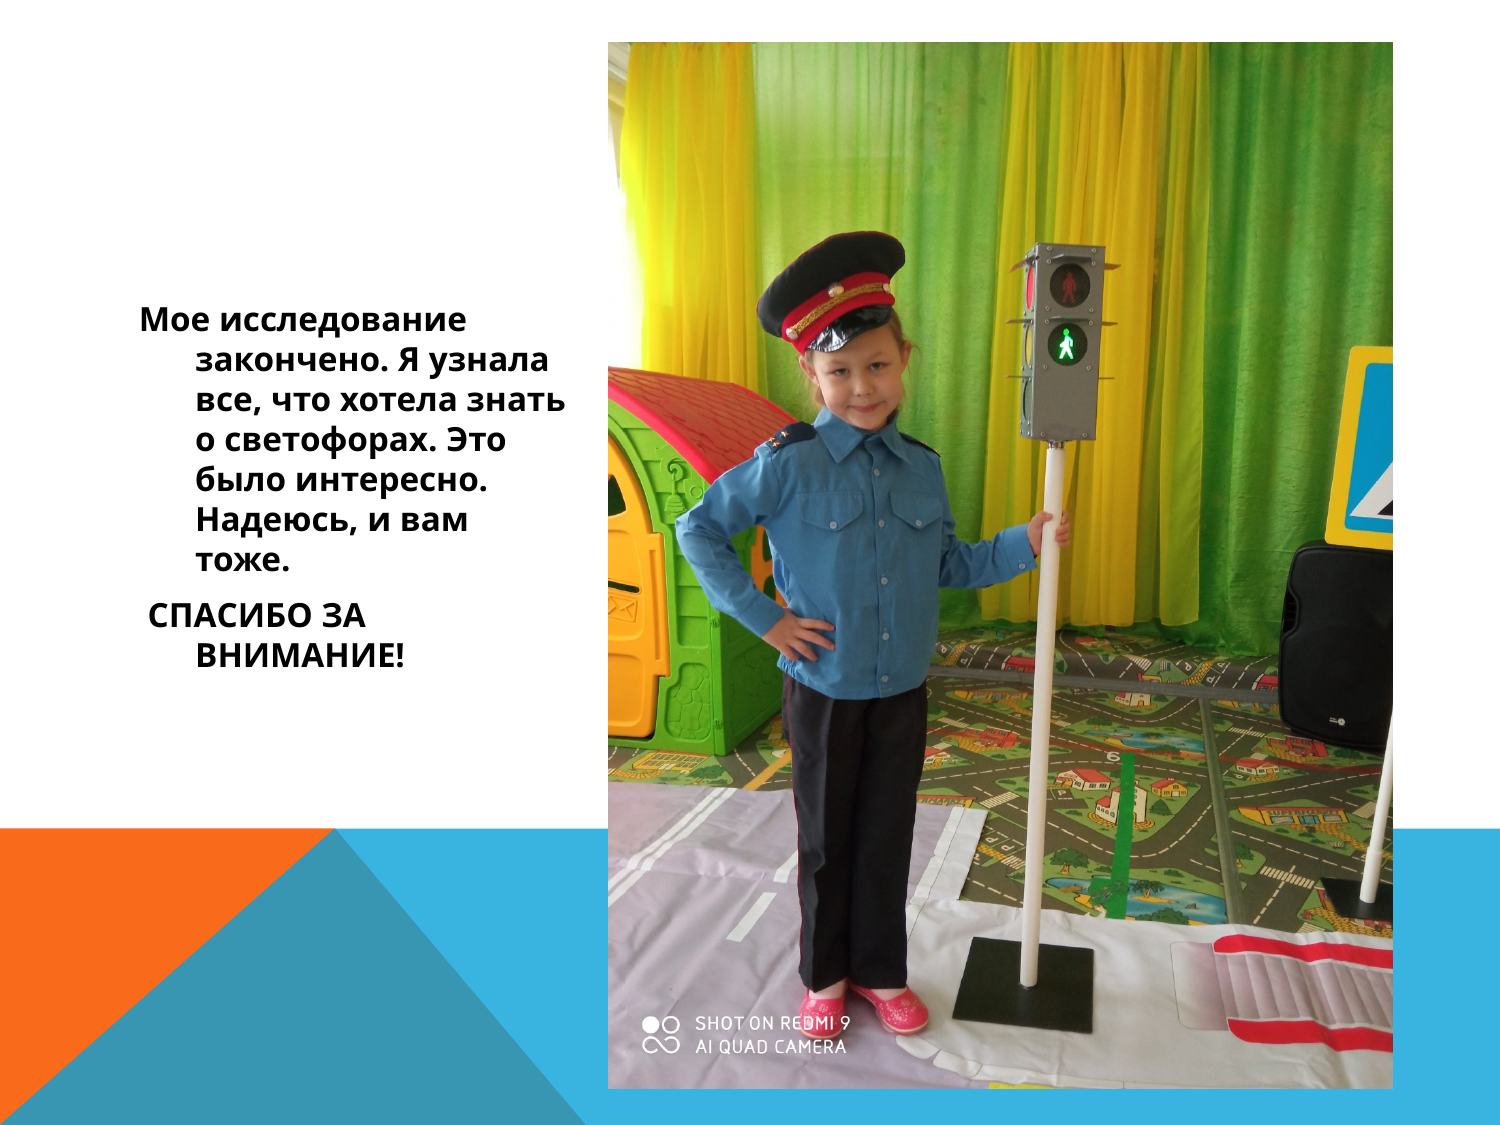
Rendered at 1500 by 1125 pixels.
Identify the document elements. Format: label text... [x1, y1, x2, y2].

picture [608, 42, 1394, 1090]
list Мое исследование закончено. Я узнала все, что хотела знать о светофорах. Это было интересно. Надеюсь, и вам тоже. СПАСИБО ЗА ВНИМАНИЕ! [123, 290, 585, 716]
picture [1350, 461, 1394, 520]
